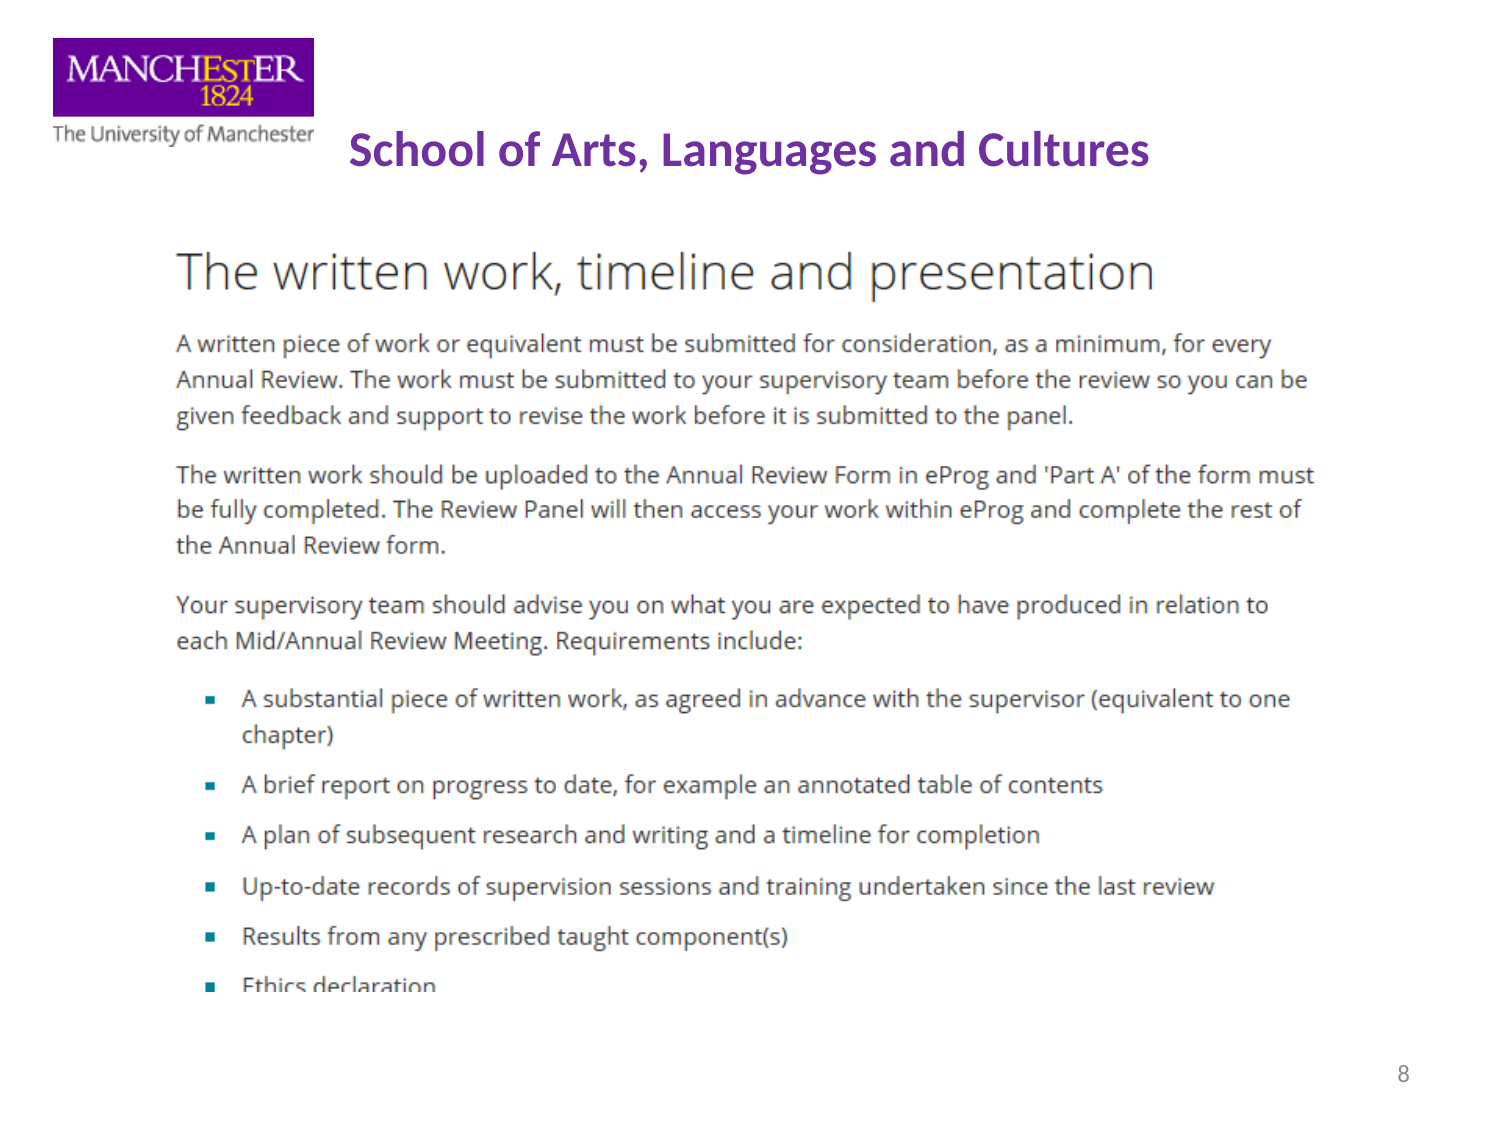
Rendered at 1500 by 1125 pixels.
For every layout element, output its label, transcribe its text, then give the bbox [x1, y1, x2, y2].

slide_number 8 [1074, 1042, 1425, 1103]
picture [140, 235, 1360, 992]
text_box School of Arts, Languages and Cultures [334, 108, 1166, 184]
picture [52, 38, 314, 147]
